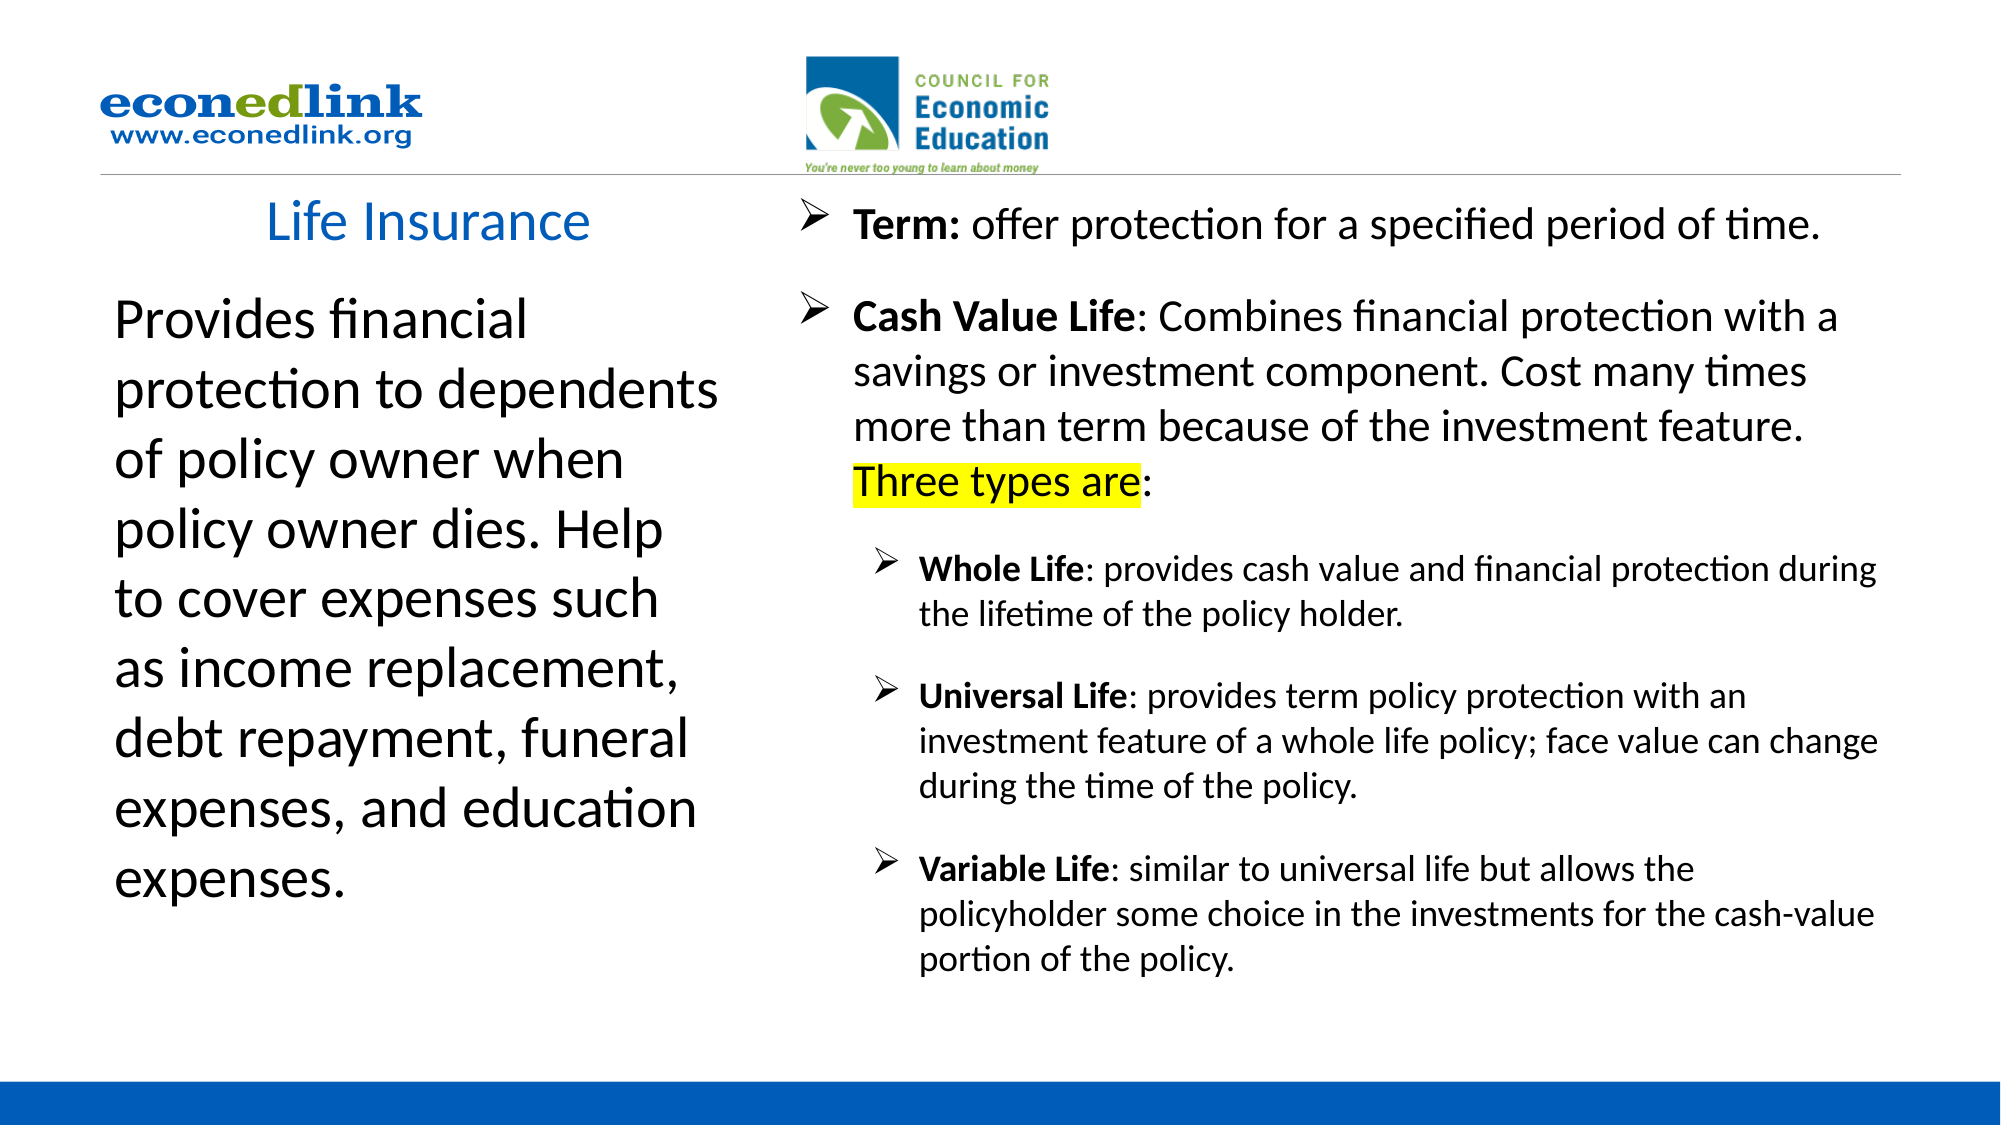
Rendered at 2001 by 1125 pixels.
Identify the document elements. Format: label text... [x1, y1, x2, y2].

list Provides financial protection to dependents of policy owner when policy owner dies. Help to cover expenses such as income replacement, debt repayment, funeral expenses, and education expenses. [99, 271, 737, 1006]
list Term: offer protection for a specified period of time. Cash Value Life: Combines financial protection with a savings or investment component. Cost many times more than term because of the investment feature. Three types are: Whole Life: provides cash value and financial protection during the lifetime of the policy holder. Universal Life: provides term policy protection with an investment feature of a whole life policy; face value can change during the time of the policy. Variable Life: similar to universal life but allows the policyholder some choice in the investments for the cash-value portion of the policy. [781, 185, 1901, 1006]
title Life Insurance [99, 173, 759, 260]
picture [0, 0, 2001, 1125]
